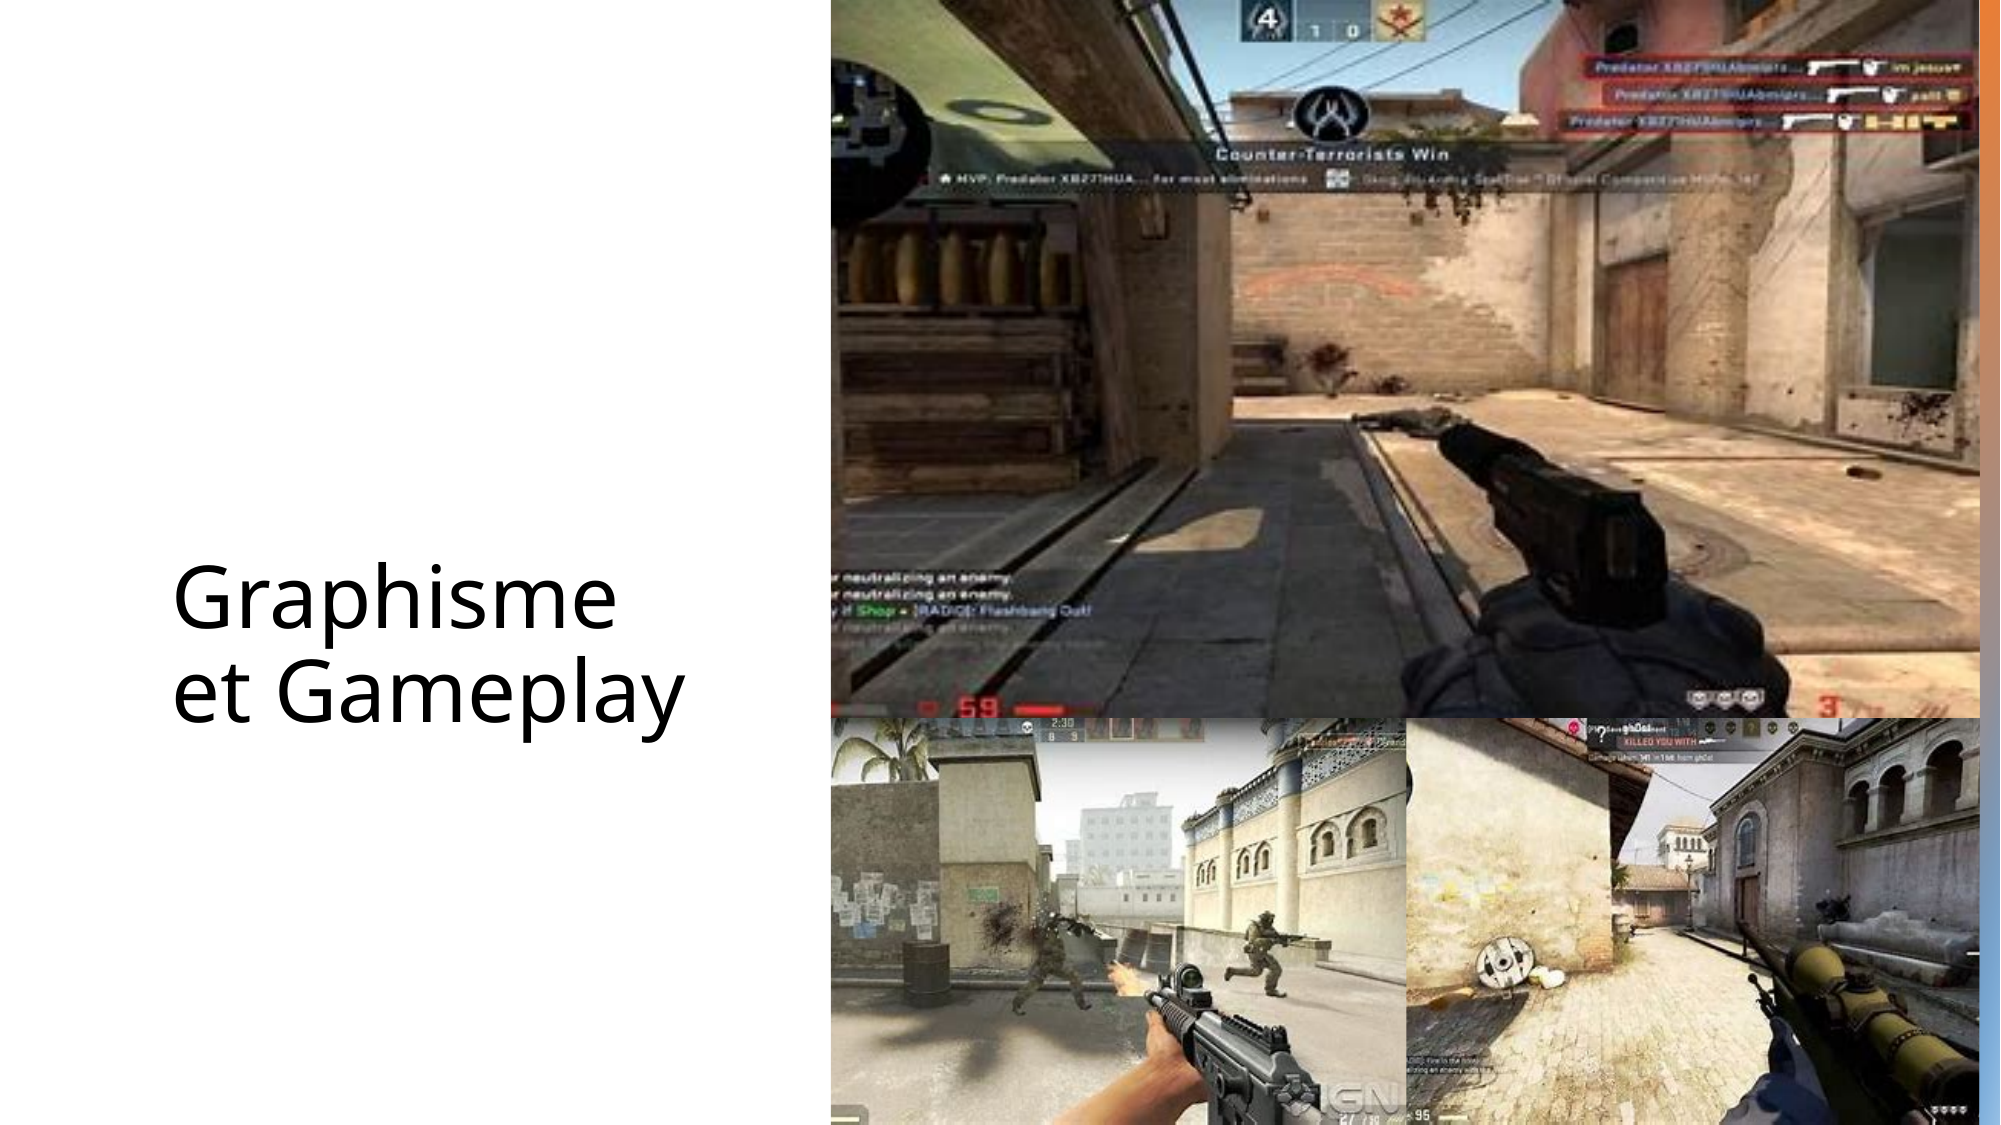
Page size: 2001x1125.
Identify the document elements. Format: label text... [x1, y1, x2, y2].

title Graphisme et Gameplay [156, 483, 707, 749]
picture [830, 0, 1979, 1125]
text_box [1979, 0, 2000, 1125]
